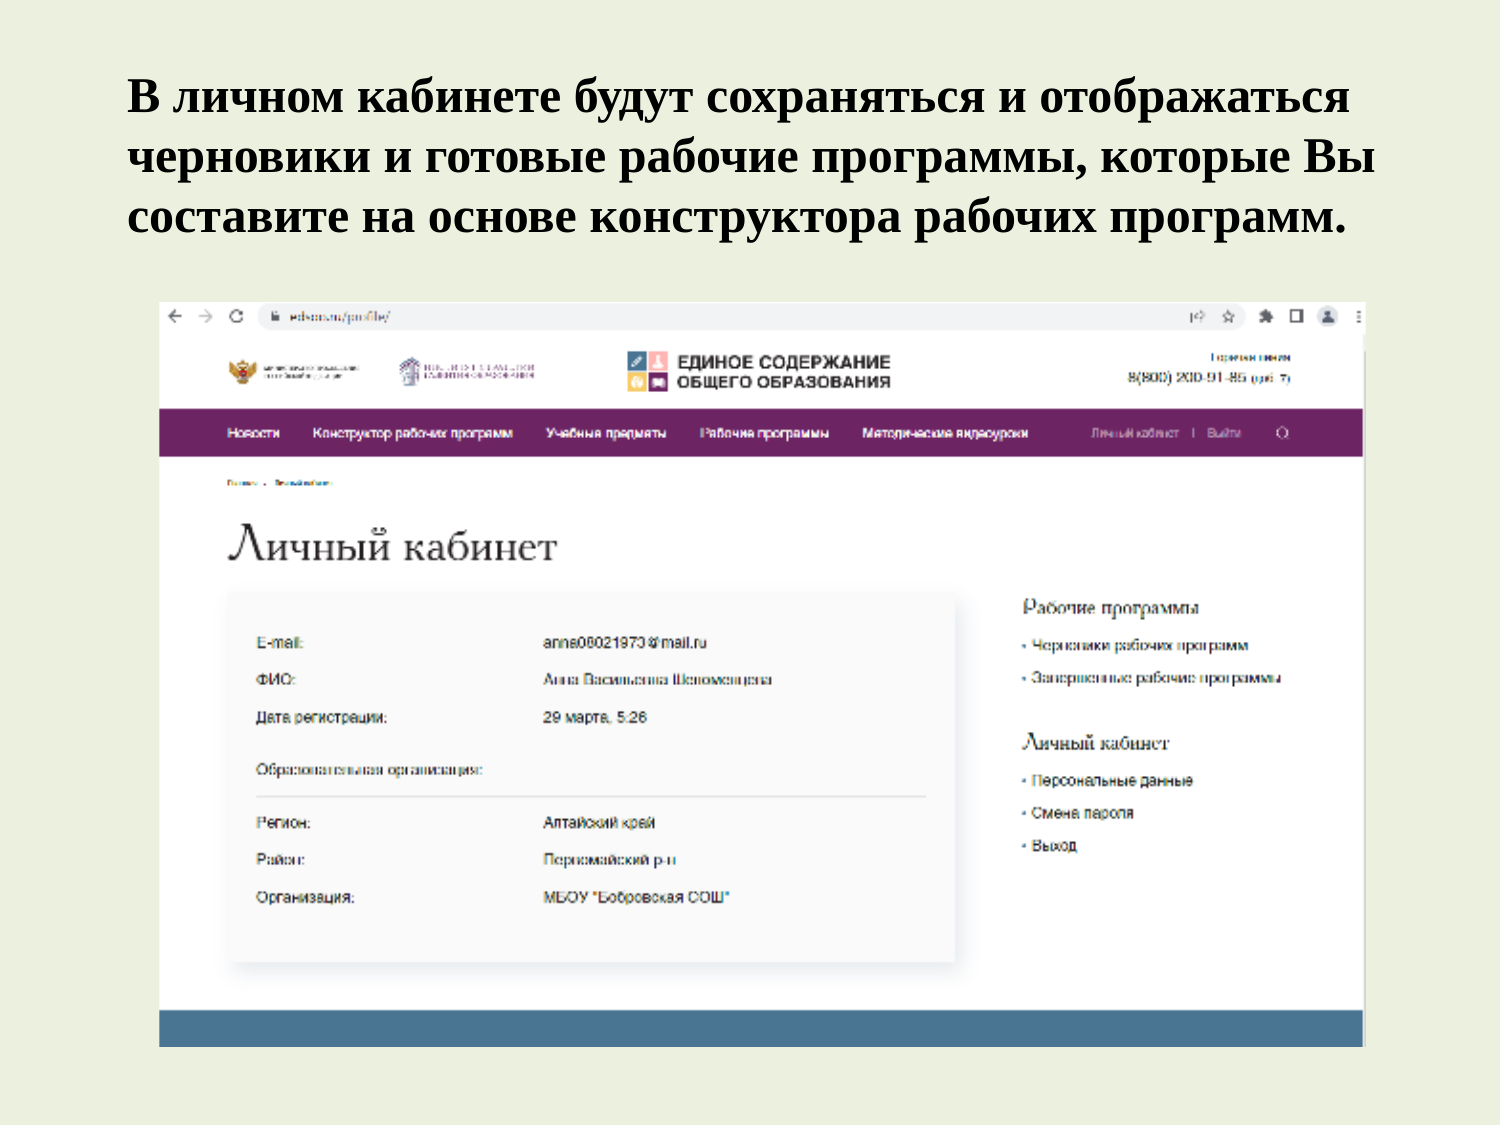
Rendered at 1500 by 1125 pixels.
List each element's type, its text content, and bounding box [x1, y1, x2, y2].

list В личном кабинете будут сохраняться и отображаться черновики и готовые рабочие программы, которые Вы составите на основе конструктора рабочих программ. [112, 54, 1436, 362]
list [159, 302, 1366, 1048]
